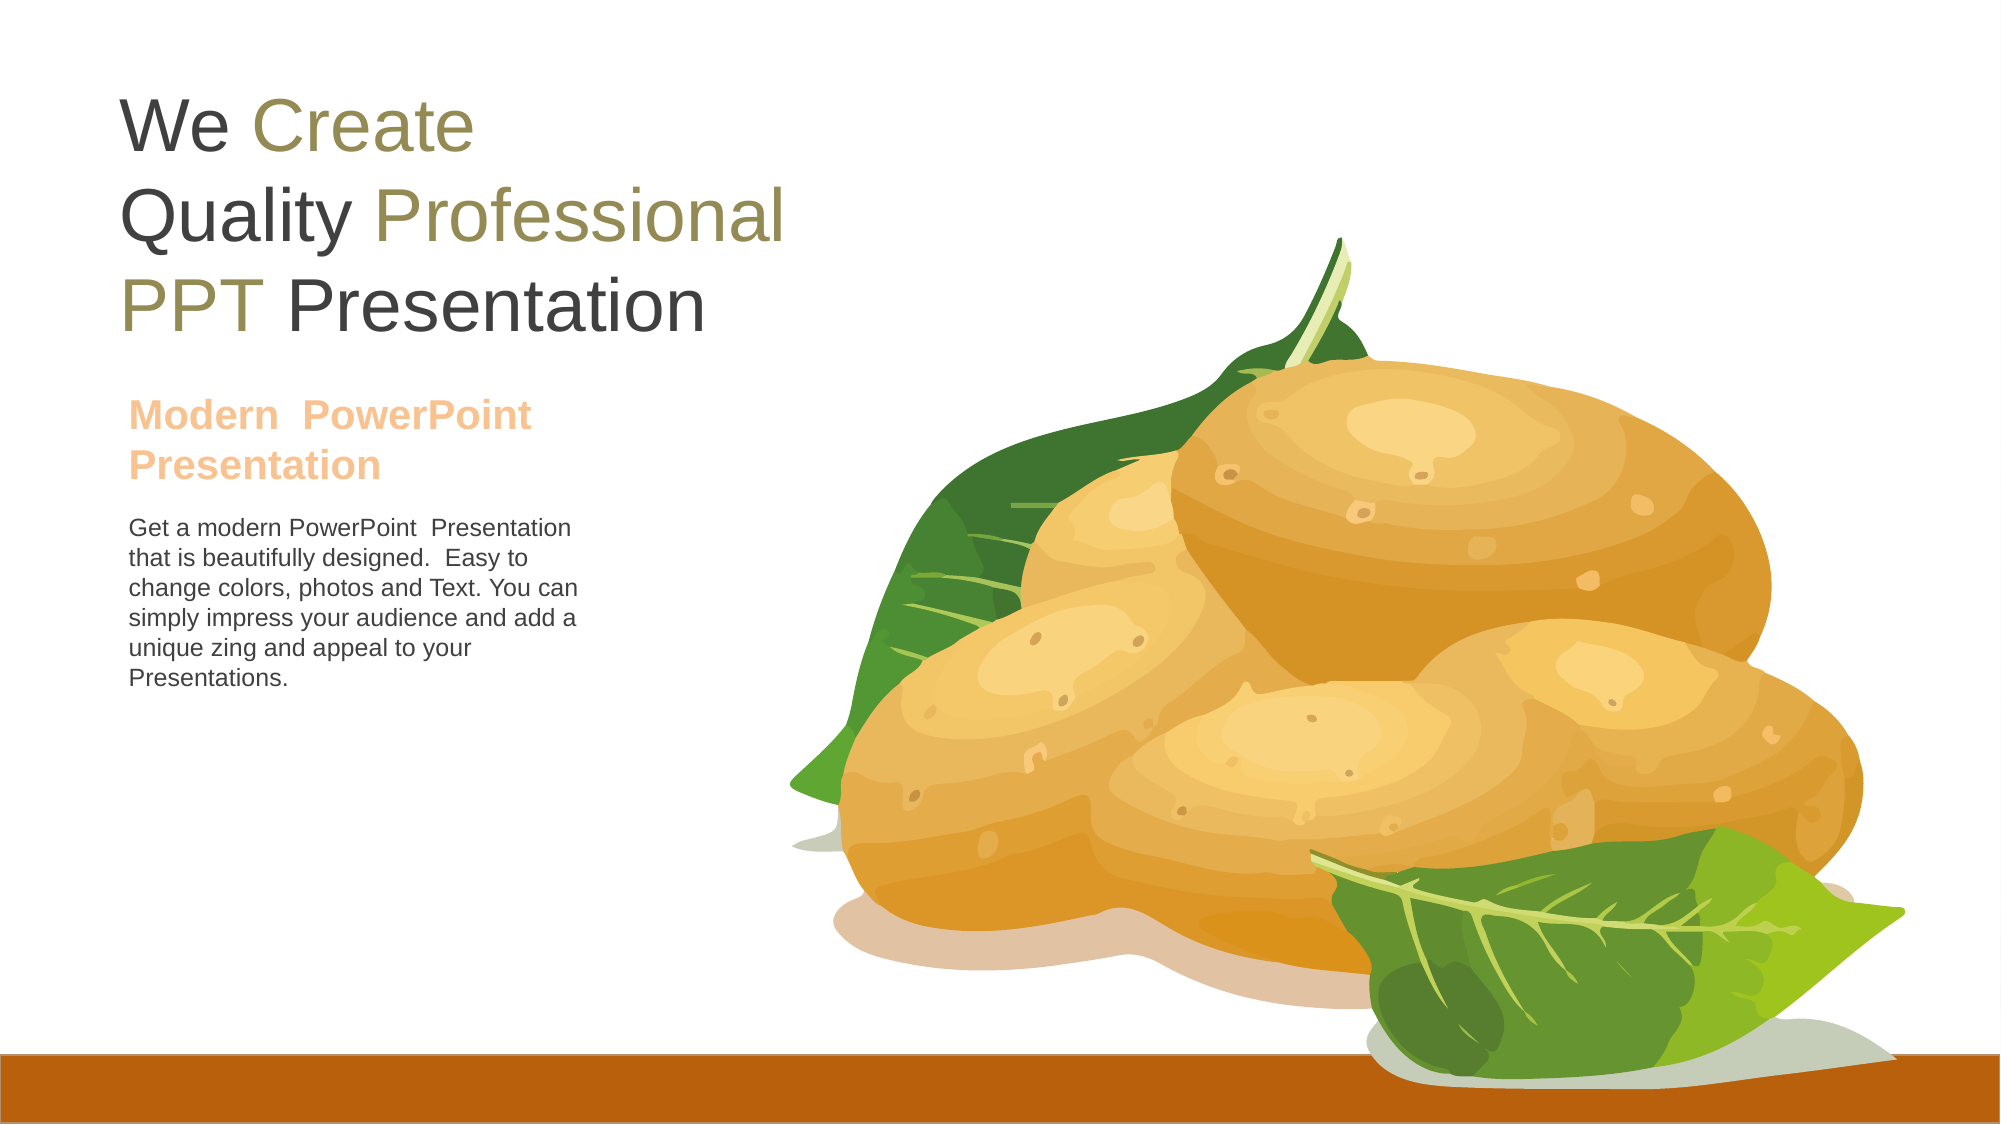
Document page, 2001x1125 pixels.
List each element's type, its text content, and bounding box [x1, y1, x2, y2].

text_box We Create Quality Professional PPT Presentation [113, 76, 824, 347]
text_box [0, 1054, 2000, 1124]
text_box Modern PowerPoint Presentation [113, 380, 616, 496]
text_box Get a modern PowerPoint Presentation that is beautifully designed. Easy to change colors, photos and Text. You can simply impress your audience and add a unique zing and appeal to your Presentations. [113, 504, 616, 699]
picture [789, 236, 1906, 1090]
